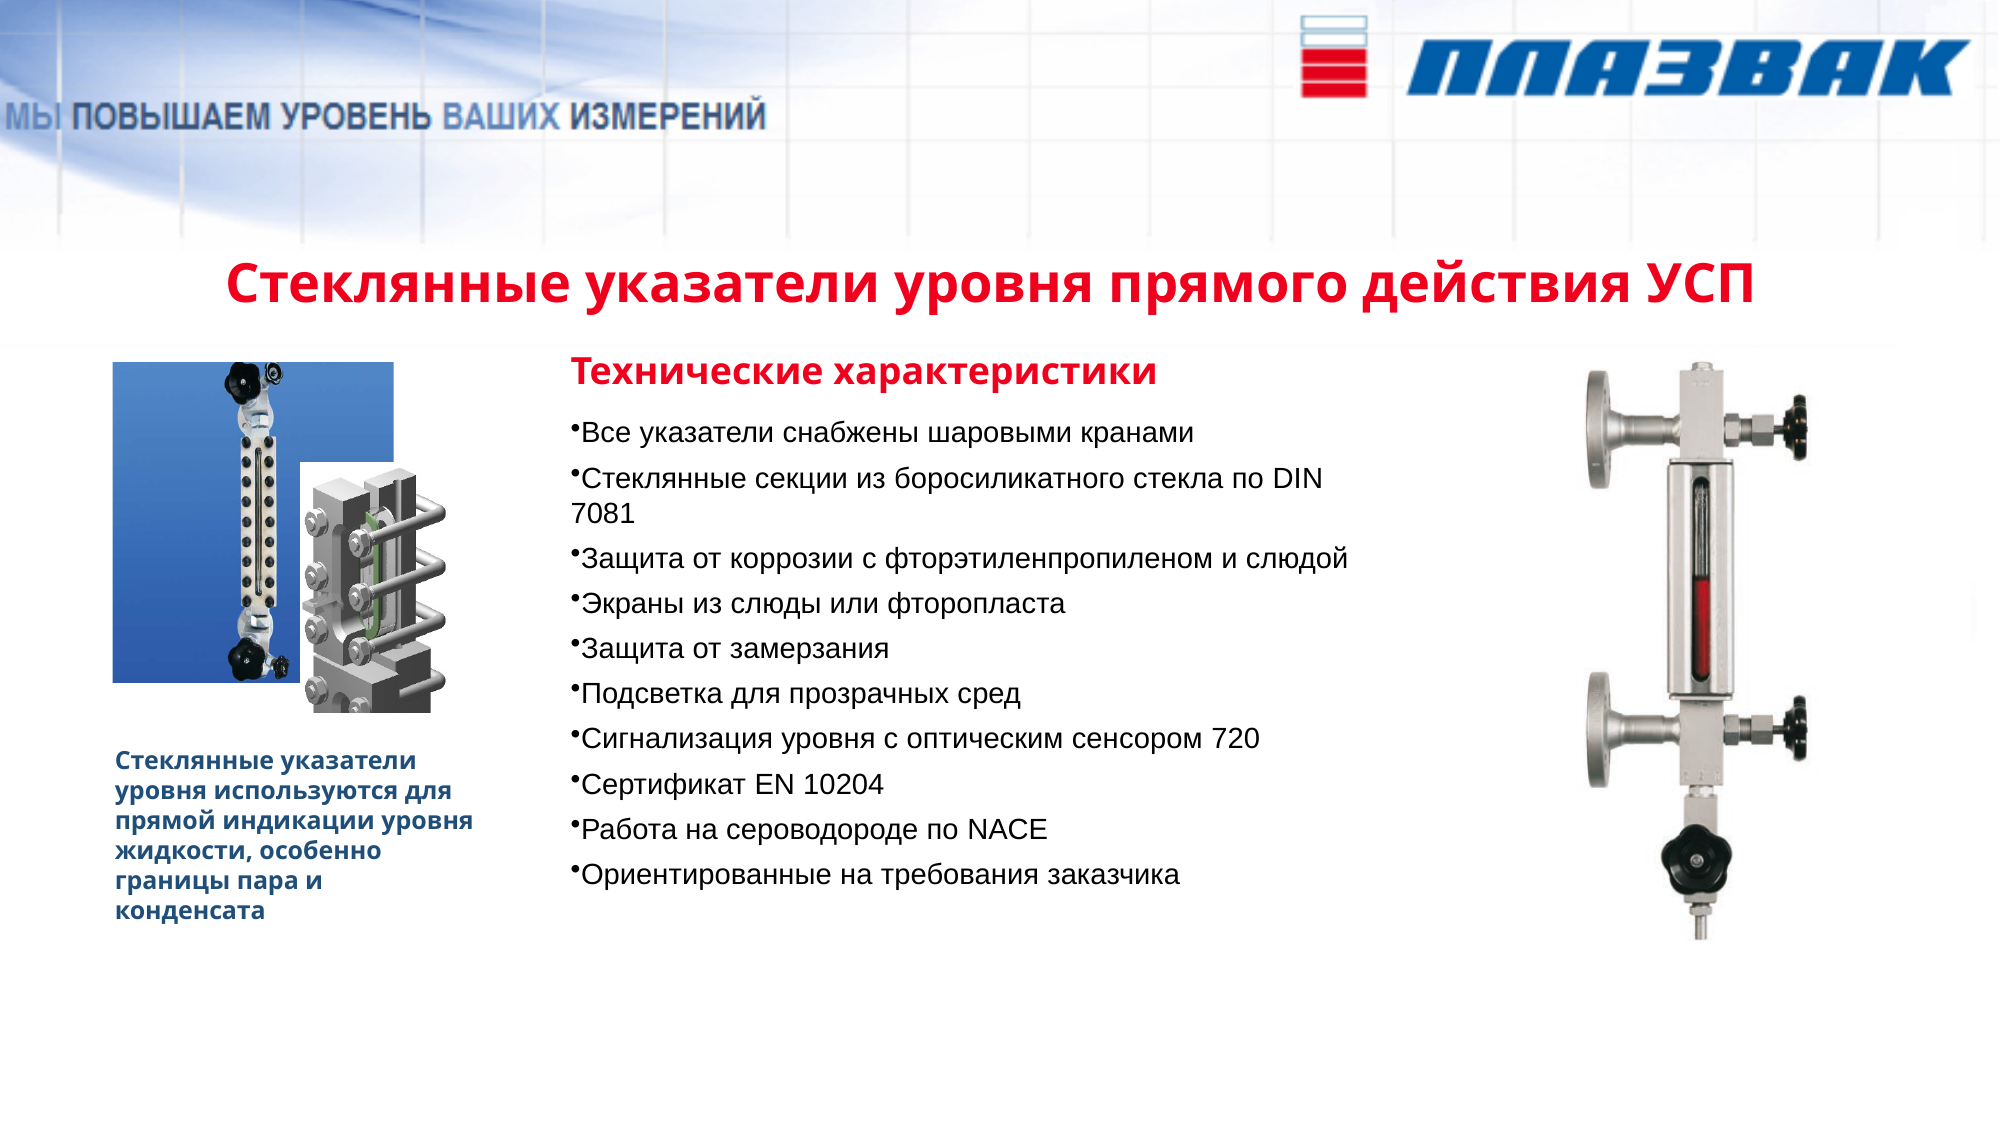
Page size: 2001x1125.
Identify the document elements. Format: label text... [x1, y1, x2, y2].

text_box Технические характеристики Все указатели снабжены шаровыми кранами Стеклянные секции из боросиликатного стекла по DIN 7081 Защита от коррозии с фторэтиленпропиленом и слюдой Экраны из слюды или фторопласта Защита от замерзания Подсветка для прозрачных сред Сигнализация уровня с оптическим сенсором 720 Сертификат EN 10204 Работа на сероводороде по NACE Ориентированные на требования заказчика [557, 352, 1364, 897]
text_box Стеклянные указатели уровня используются для прямой индикации уровня жидкости, особенно границы пара и конденсата [99, 737, 496, 932]
picture [0, 0, 2001, 1125]
text_box Стеклянные указатели уровня прямого действия УСП [216, 251, 1853, 352]
